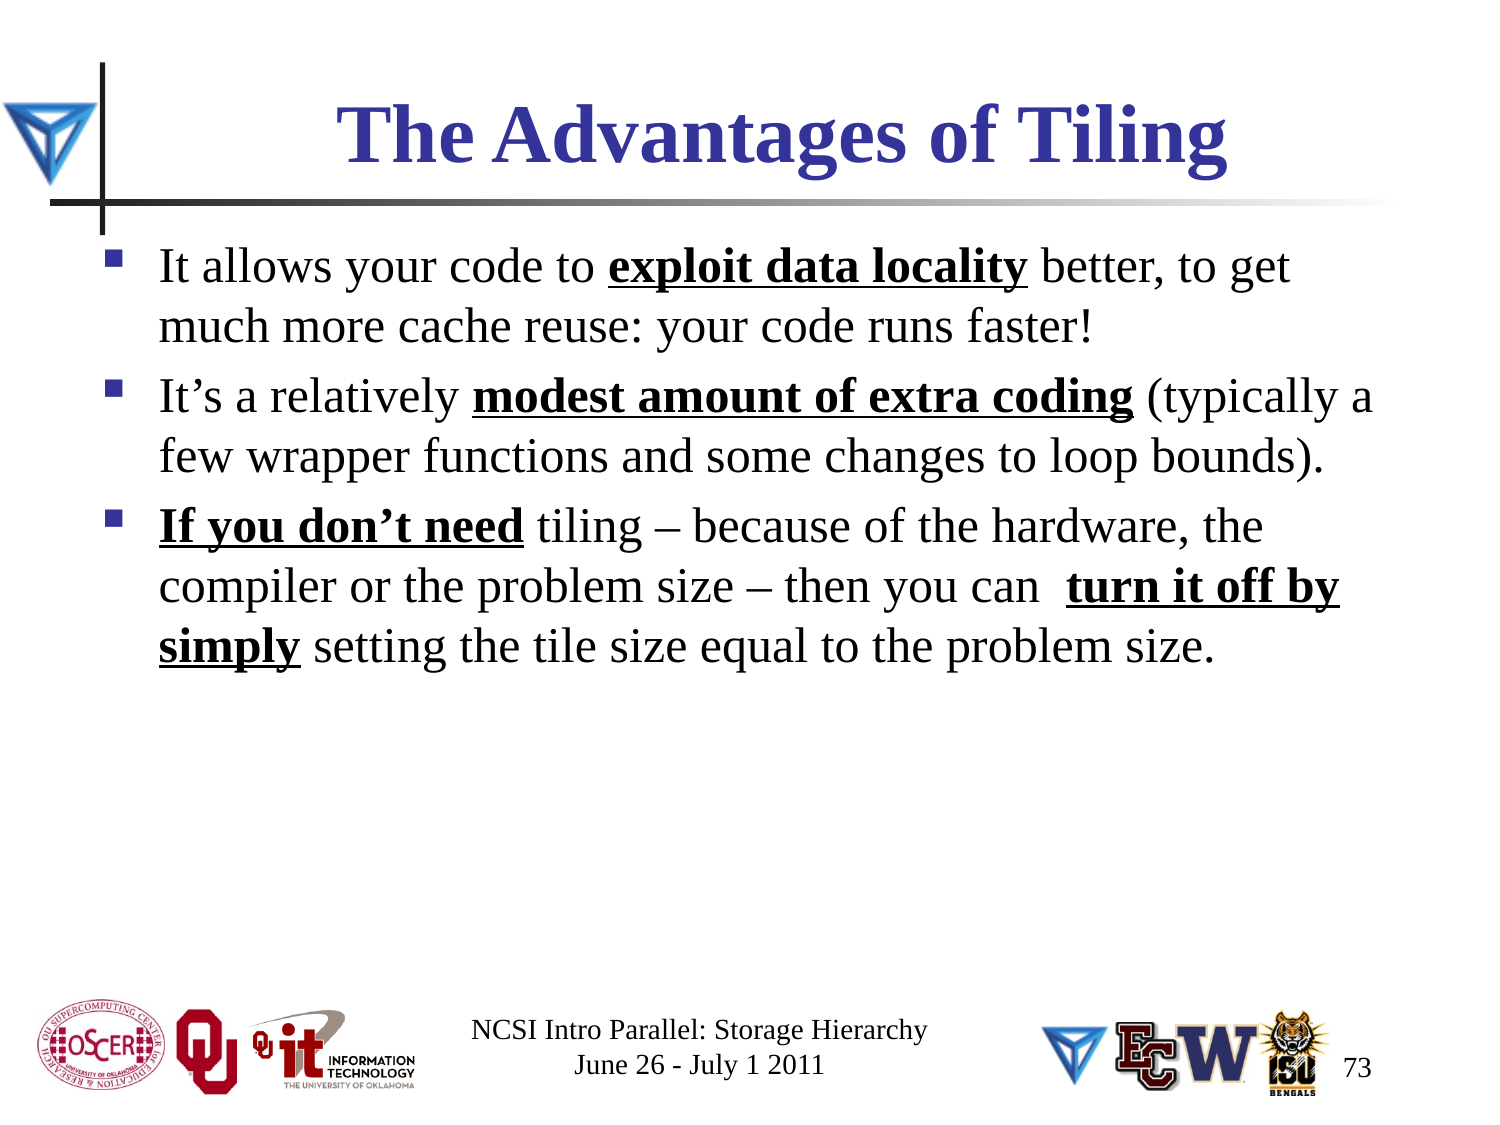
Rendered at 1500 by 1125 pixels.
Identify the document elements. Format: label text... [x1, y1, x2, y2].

picture [37, 999, 165, 1090]
list It allows your code to exploit data locality better, to get much more cache reuse: your code runs faster! It’s a relatively modest amount of extra coding (typically a few wrapper functions and some changes to loop bounds). If you don’t need tiling – because of the hardware, the compiler or the problem size – then you can turn it off by simply setting the tile size equal to the problem size. [87, 224, 1401, 1038]
text_box NCSI Intro Parallel: Storage Hierarchy June 26 - July 1 2011 [262, 1012, 1138, 1088]
picture [174, 1038, 425, 1099]
picture [0, 99, 99, 190]
title The Advantages of Tiling [124, 74, 1442, 187]
slide_number 73 [1174, 1015, 1388, 1091]
picture [1254, 1091, 1330, 1096]
picture [1111, 1038, 1174, 1091]
